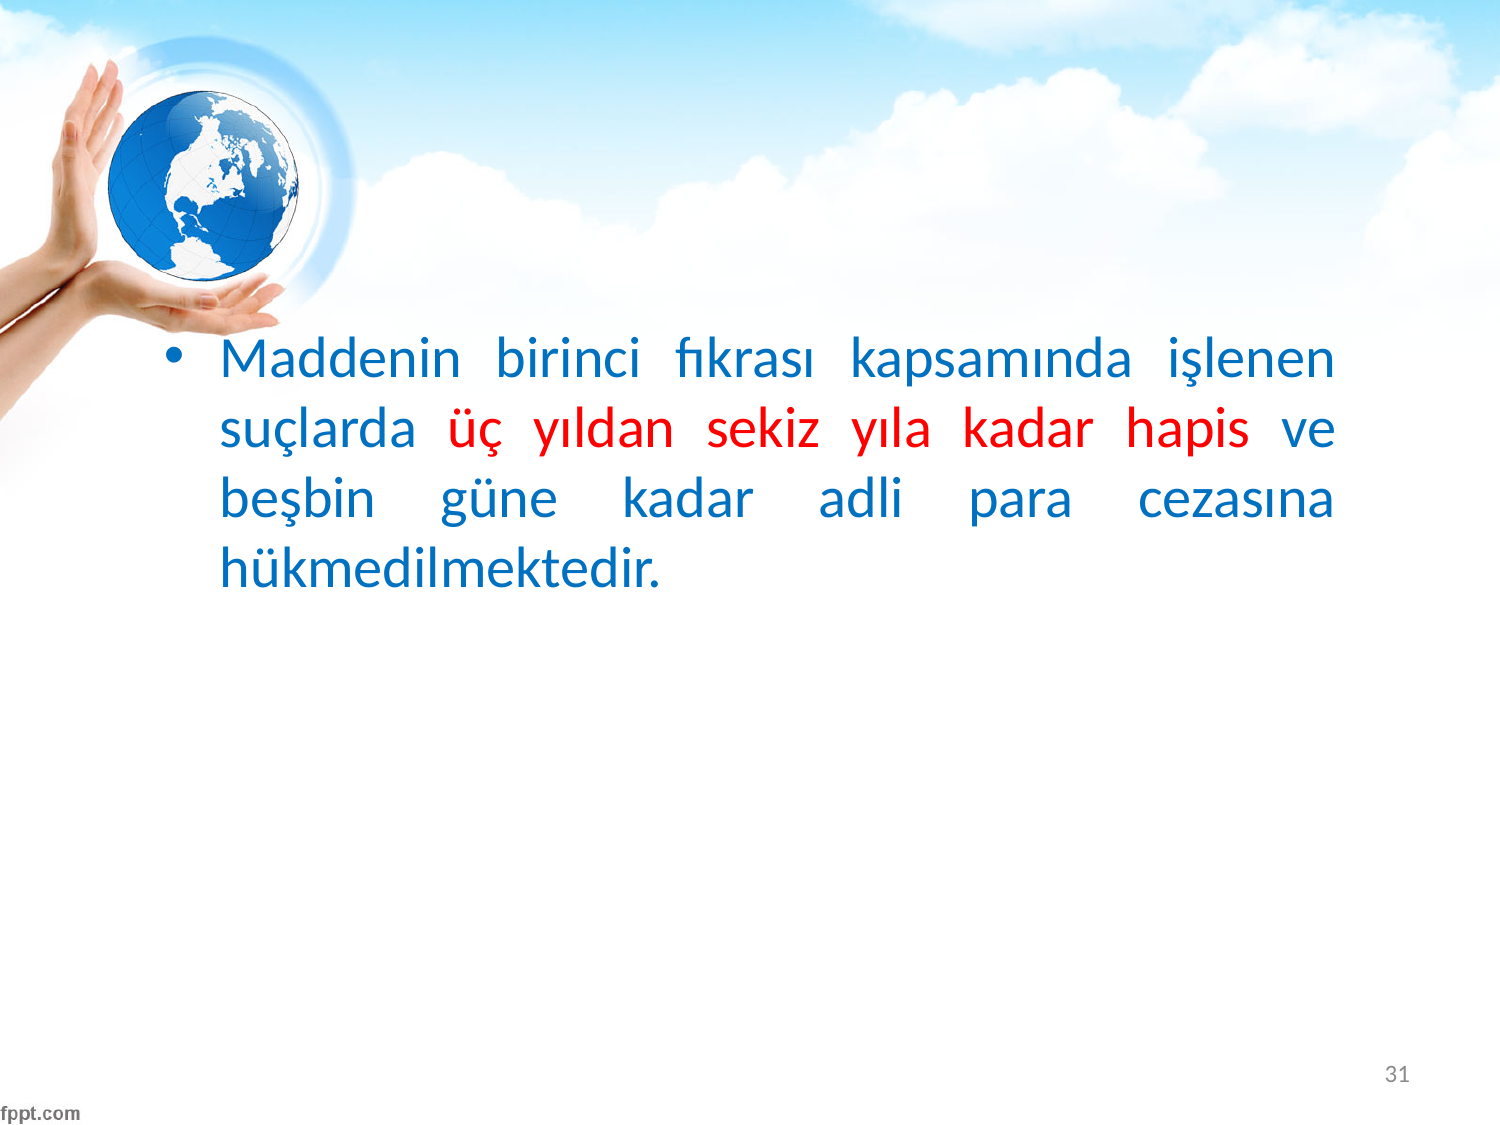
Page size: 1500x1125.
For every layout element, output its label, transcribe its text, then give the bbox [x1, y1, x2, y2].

list Maddenin birinci fıkrası kapsamında işlenen suçlarda üç yıldan sekiz yıla kadar hapis ve beşbin güne kadar adli para cezasına hükmedilmektedir. [148, 311, 1352, 964]
picture [0, 0, 1500, 1125]
slide_number 31 [1074, 1042, 1425, 1103]
